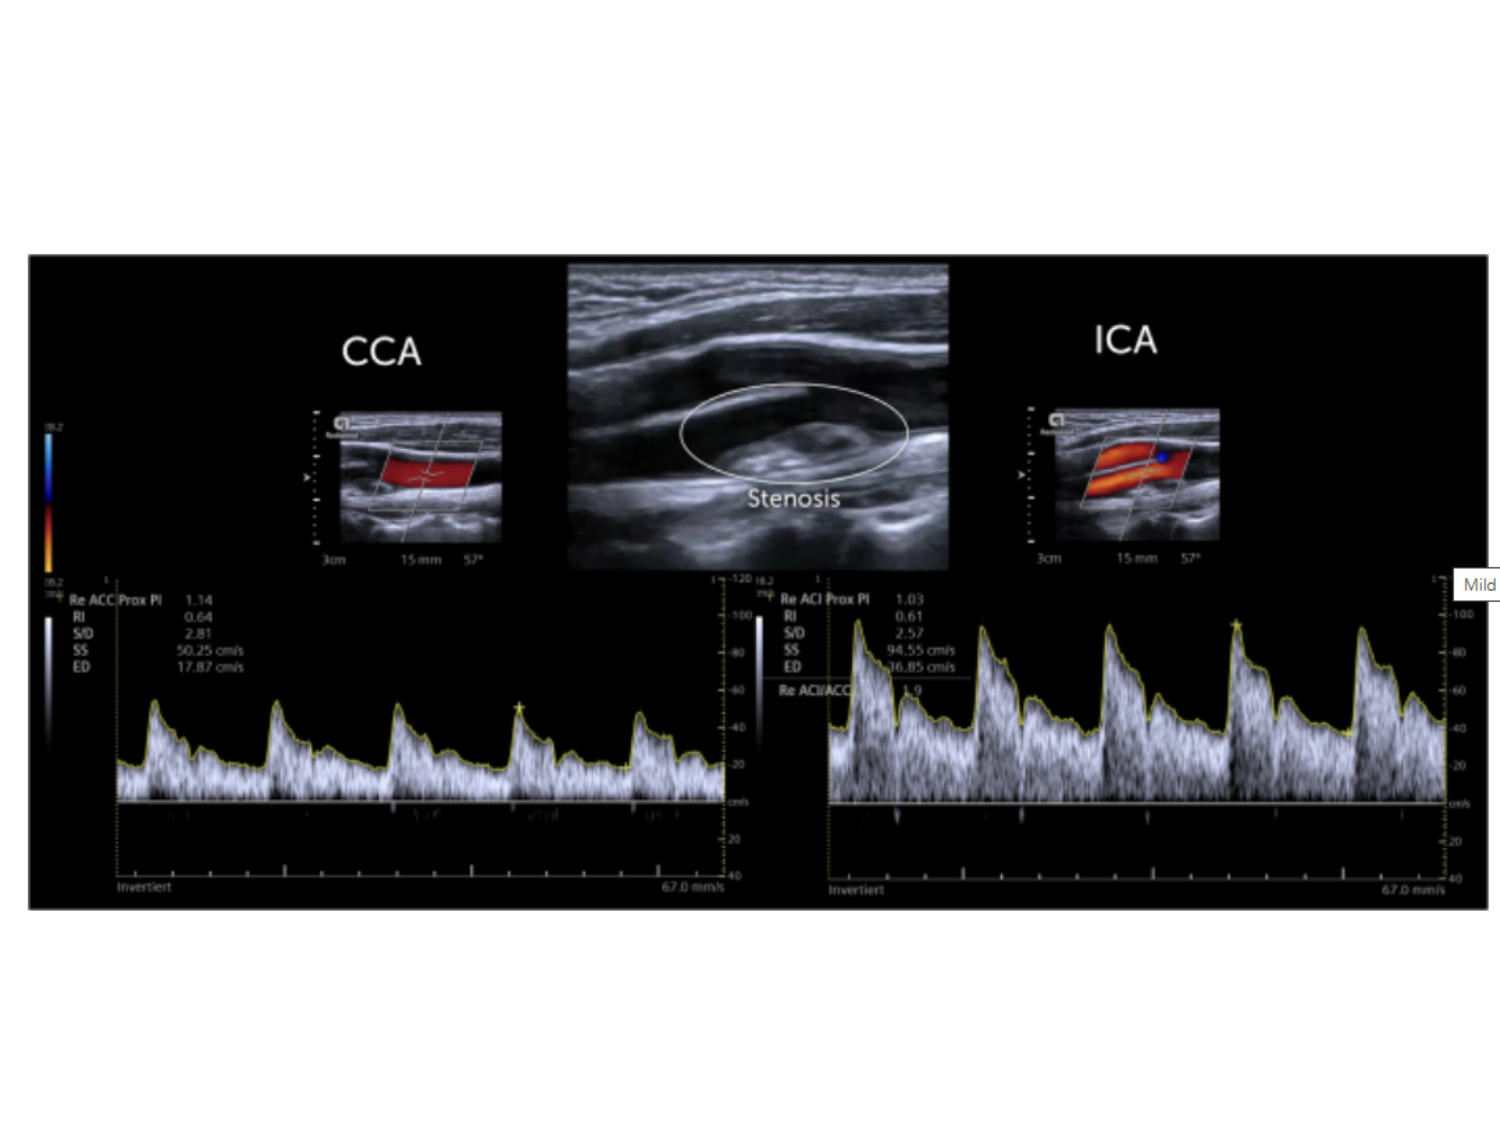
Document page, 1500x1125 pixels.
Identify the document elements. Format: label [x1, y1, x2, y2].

list [16, 245, 1500, 915]
